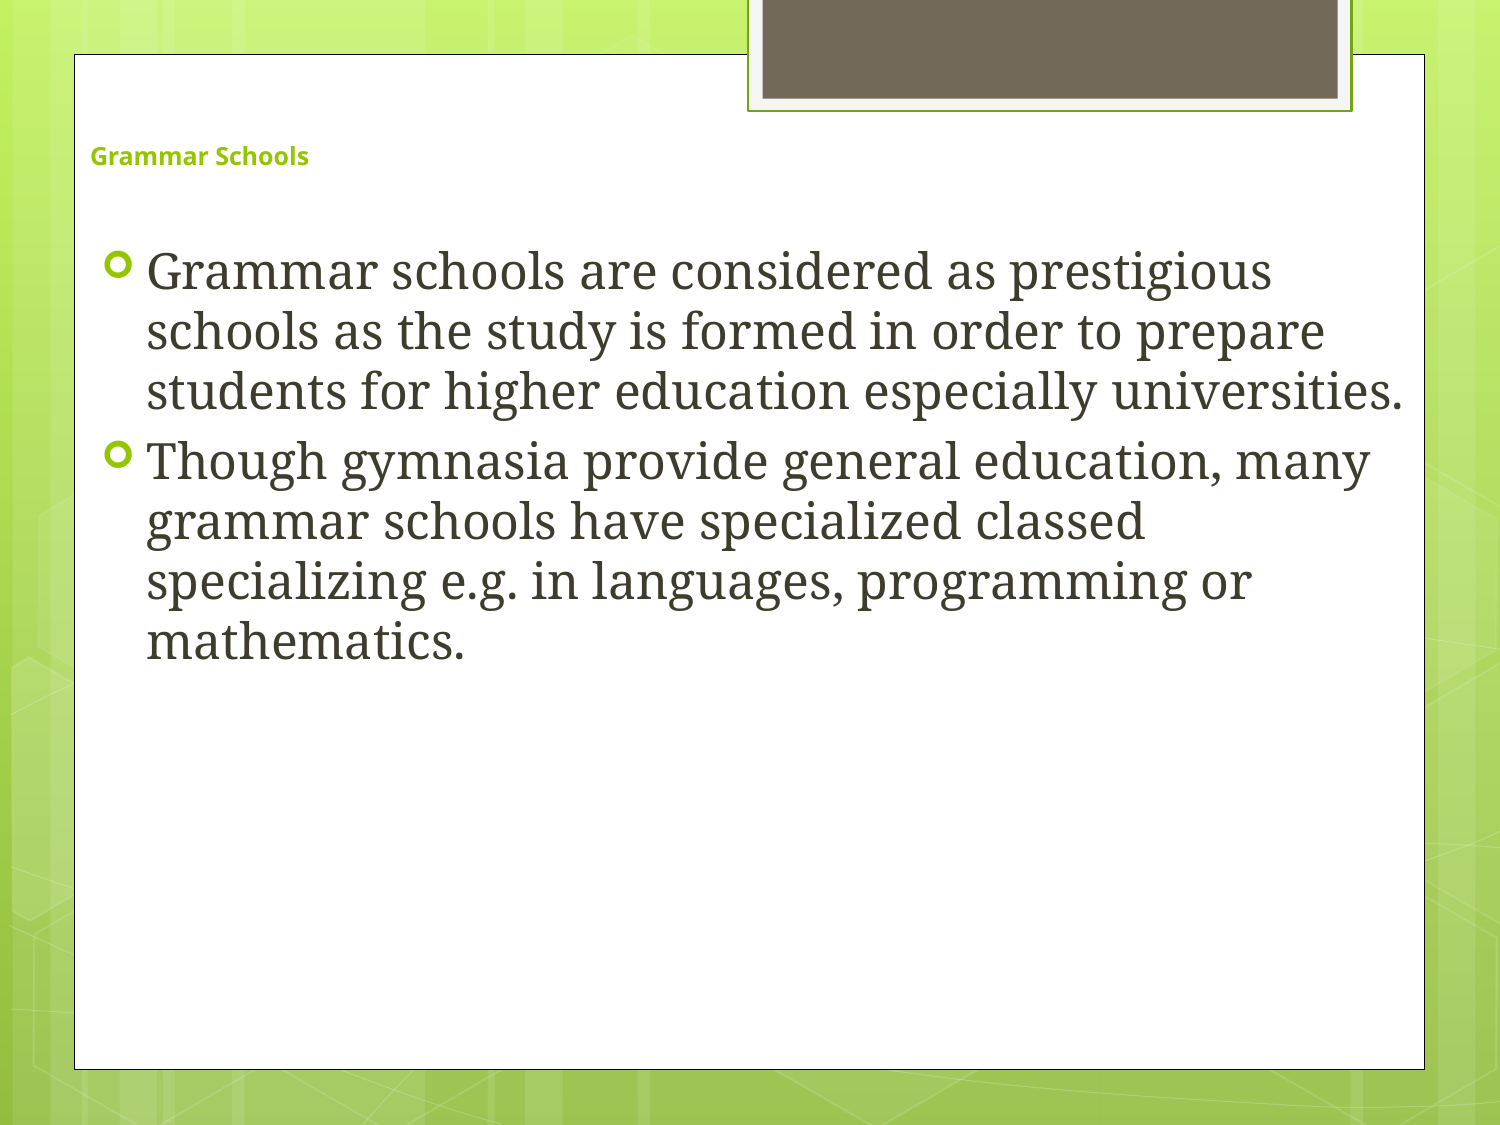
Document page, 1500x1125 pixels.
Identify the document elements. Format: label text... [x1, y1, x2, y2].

list Grammar schools are considered as prestigious schools as the study is formed in order to prepare students for higher education especially universities. Though gymnasia provide general education, many grammar schools have specialized classed specializing e.g. in languages, programming or mathematics. [75, 231, 1425, 1079]
title Grammar Schools [75, 101, 1425, 208]
